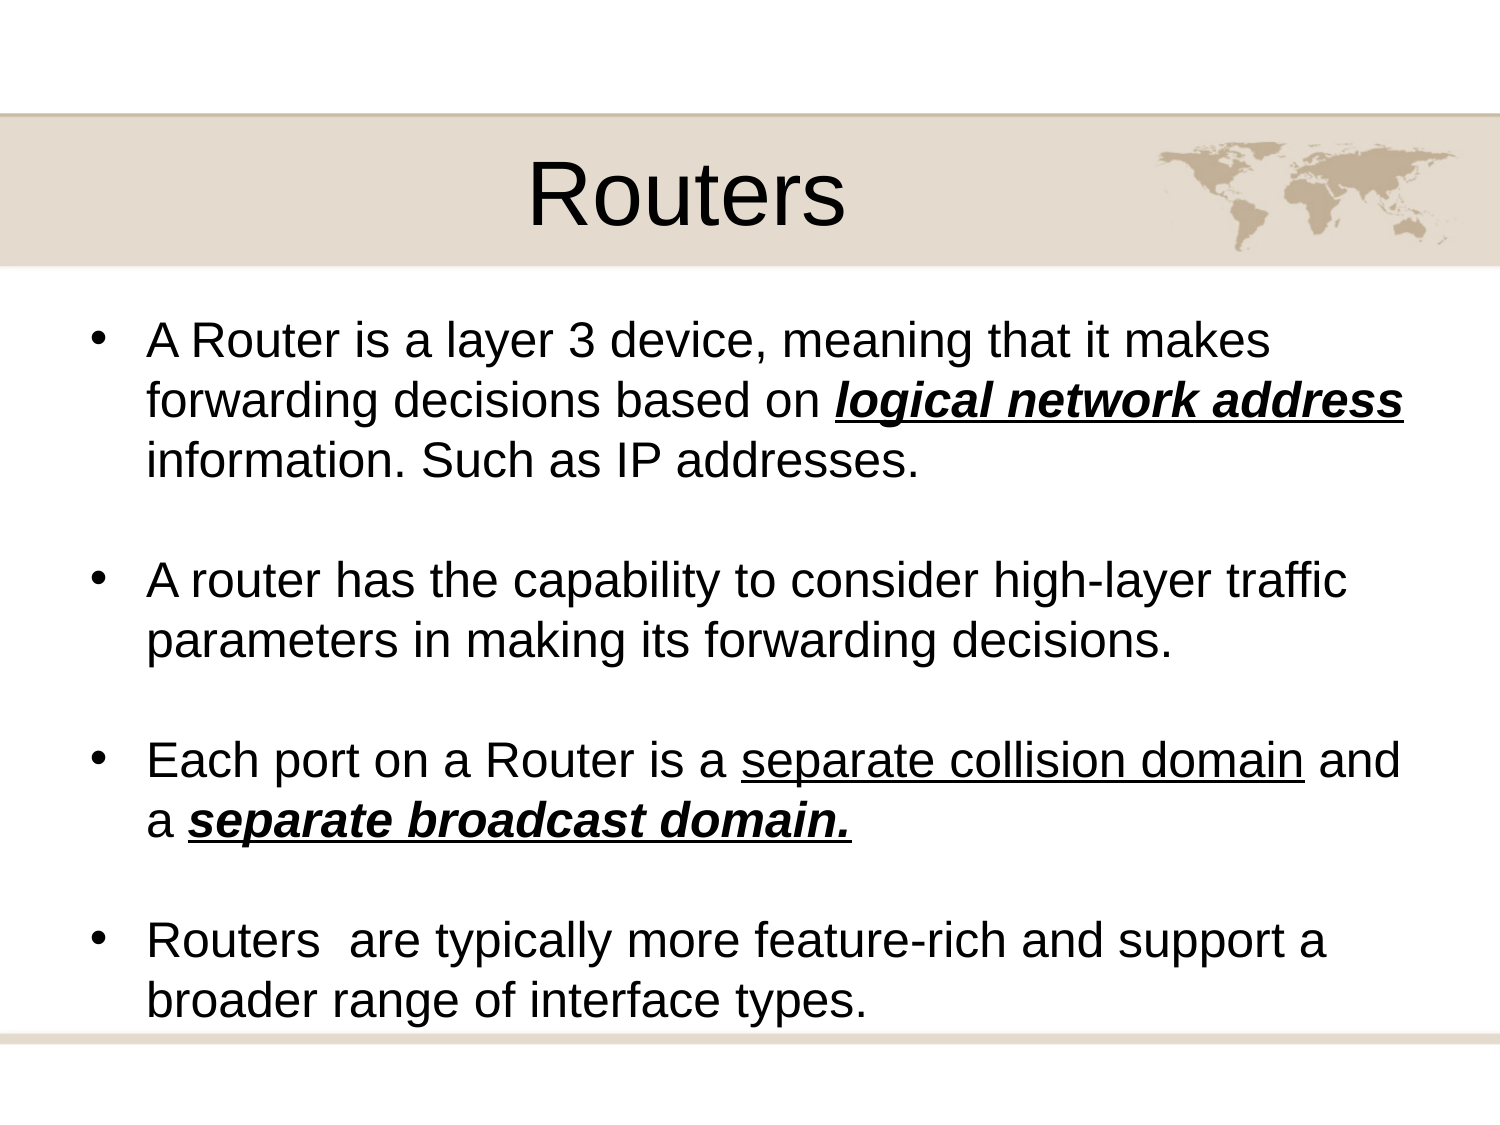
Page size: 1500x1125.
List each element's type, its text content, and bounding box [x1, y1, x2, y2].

text_box A Router is a layer 3 device, meaning that it makes forwarding decisions based on logical network address information. Such as IP addresses. A router has the capability to consider high-layer traffic parameters in making its forwarding decisions. Each port on a Router is a separate collision domain and a separate broadcast domain. Routers are typically more feature-rich and support a broader range of interface types. [74, 299, 1438, 1035]
title Routers [62, 113, 1338, 264]
picture [0, 0, 1500, 1125]
